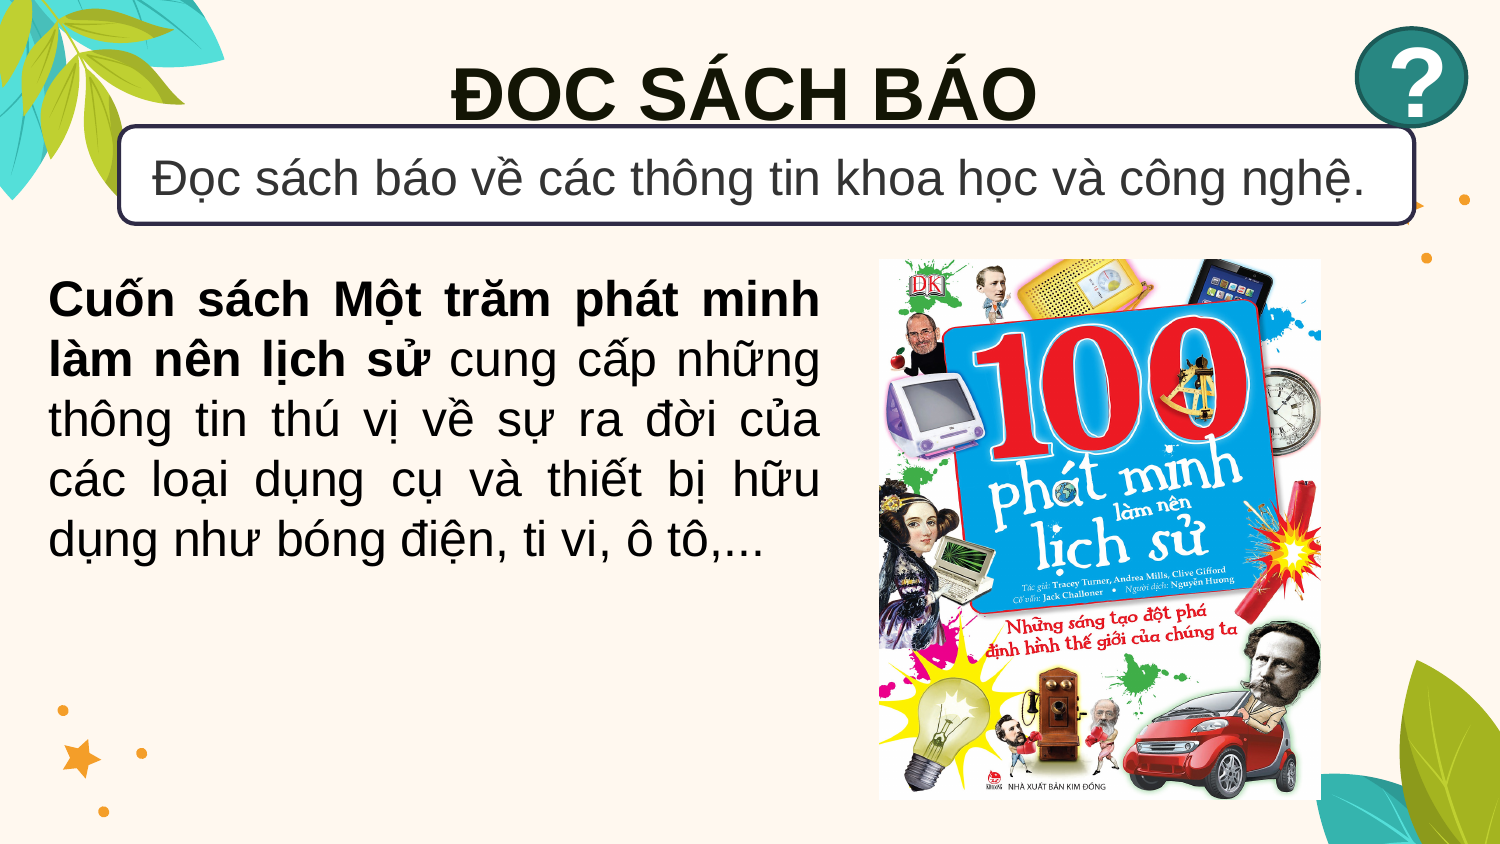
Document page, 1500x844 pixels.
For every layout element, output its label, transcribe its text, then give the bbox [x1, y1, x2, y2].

picture [879, 259, 1322, 800]
text_box ĐỌC SÁCH BÁO [395, 0, 1116, 124]
text_box Cuốn sách Một trăm phát minh làm nên lịch sử cung cấp những thông tin thú vị về sự ra đời của các loại dụng cụ và thiết bị hữu dụng như bóng điện, ti vi, ô tô,... [33, 259, 836, 575]
text_box Đọc sách báo về các thông tin khoa học và công nghệ. [117, 124, 1417, 226]
text_box ? [1354, 26, 1469, 129]
